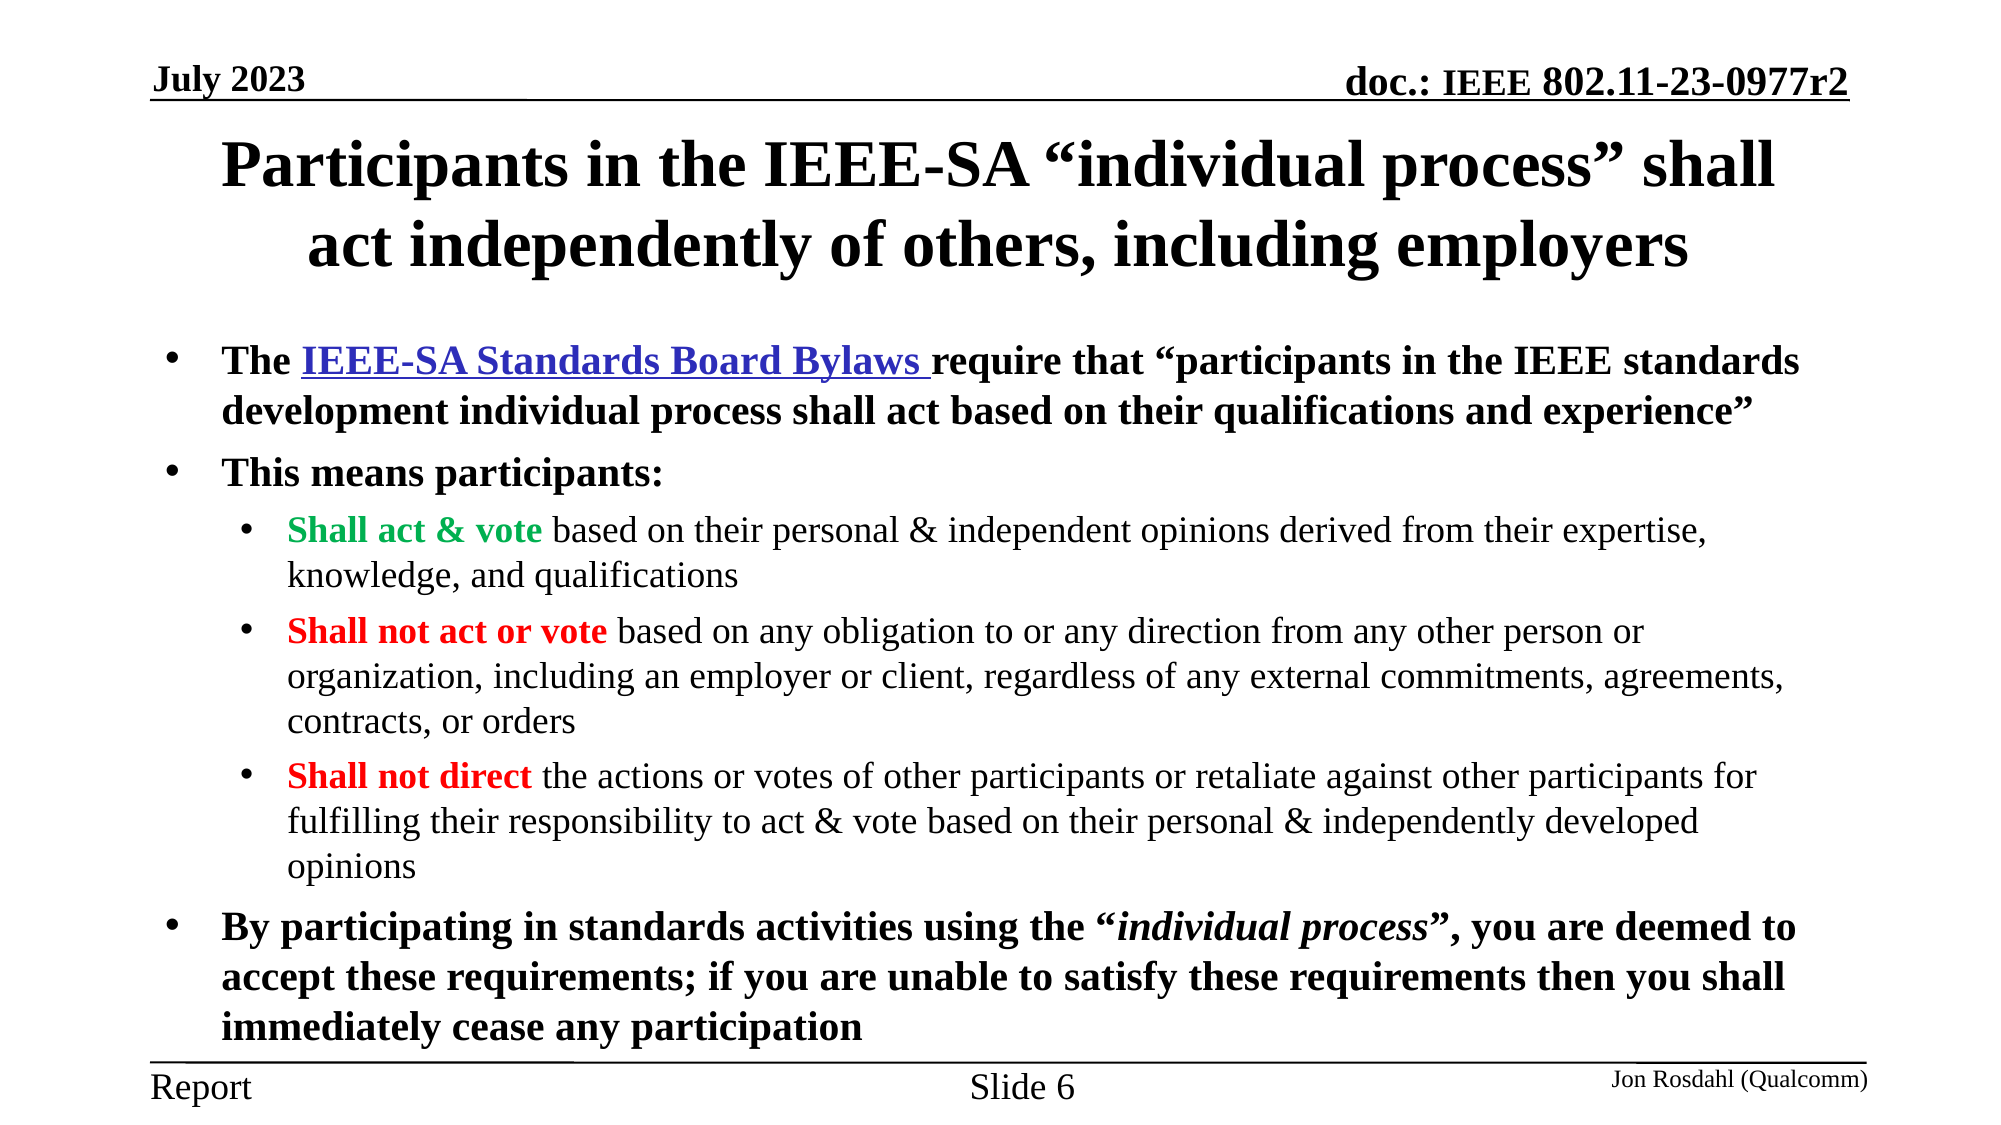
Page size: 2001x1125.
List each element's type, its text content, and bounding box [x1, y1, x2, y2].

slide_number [152, 54, 563, 100]
slide_number Slide 6 [950, 1061, 1095, 1125]
footer Jon Rosdahl (Qualcomm) [1171, 1061, 1869, 1093]
title Participants in the IEEE-SA “individual process” shall act independently of others, including employers [149, 112, 1850, 288]
list The IEEE-SA Standards Board Bylaws require that “participants in the IEEE standards development individual process shall act based on their qualifications and experience” This means participants: Shall act & vote based on their personal & independent opinions derived from their expertise, knowledge, and qualifications Shall not act or vote based on any obligation to or any direction from any other person or organization, including an employer or client, regardless of any external commitments, agreements, contracts, or orders Shall not direct the actions or votes of other participants or retaliate against other participants for fulfilling their responsibility to act & vote based on their personal & independently developed opinions By participating in standards activities using the “individual process”, you are deemed to accept these requirements; if you are unable to satisfy these requirements then you shall immediately cease any participation [149, 324, 1850, 1000]
